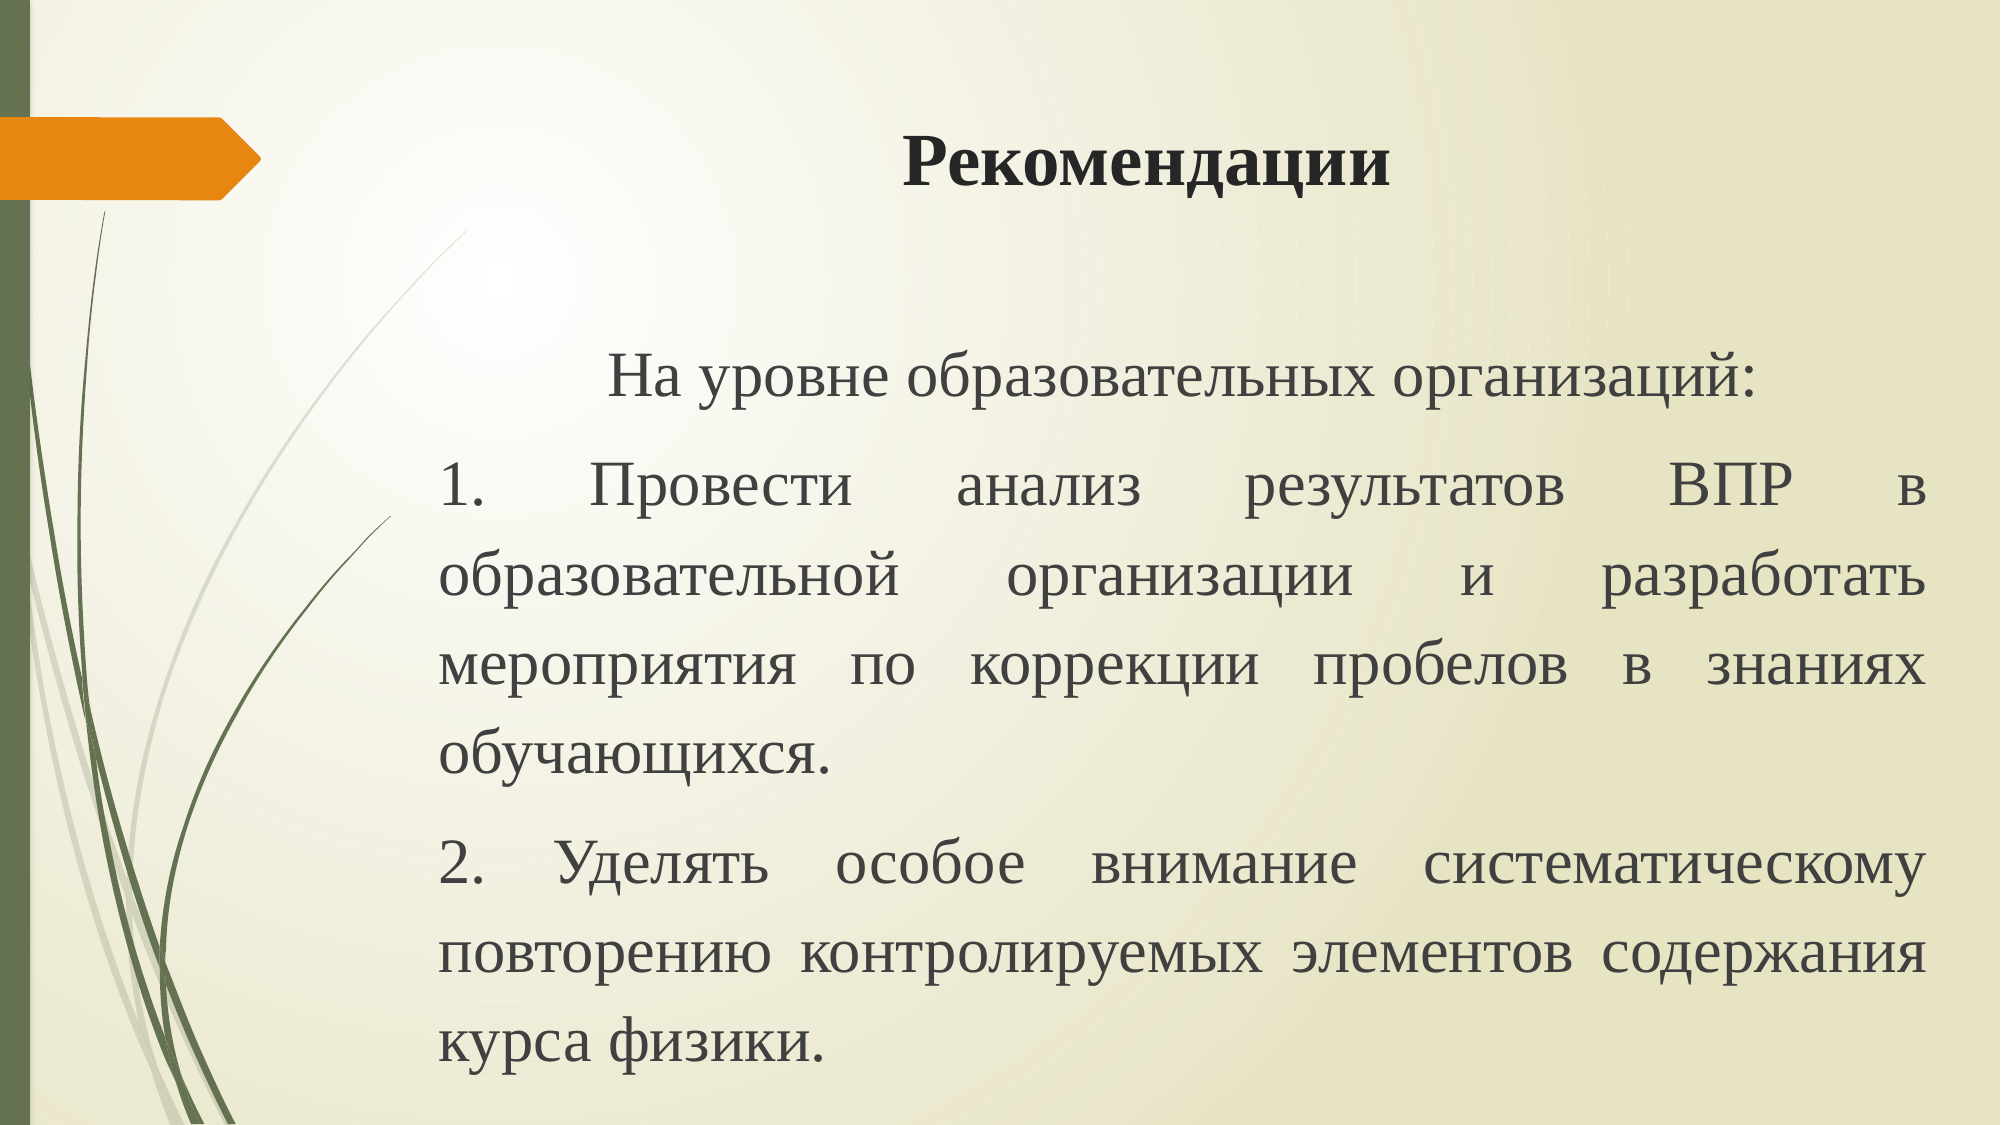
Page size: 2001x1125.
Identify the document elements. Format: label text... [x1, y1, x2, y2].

title Рекомендации [425, 102, 1888, 312]
list На уровне образовательных организаций: 1. Провести анализ результатов ВПР в образовательной организации и разработать мероприятия по коррекции пробелов в знаниях обучающихся. 2. Уделять особое внимание систематическому повторению контролируемых элементов содержания курса физики. [368, 312, 1944, 1088]
